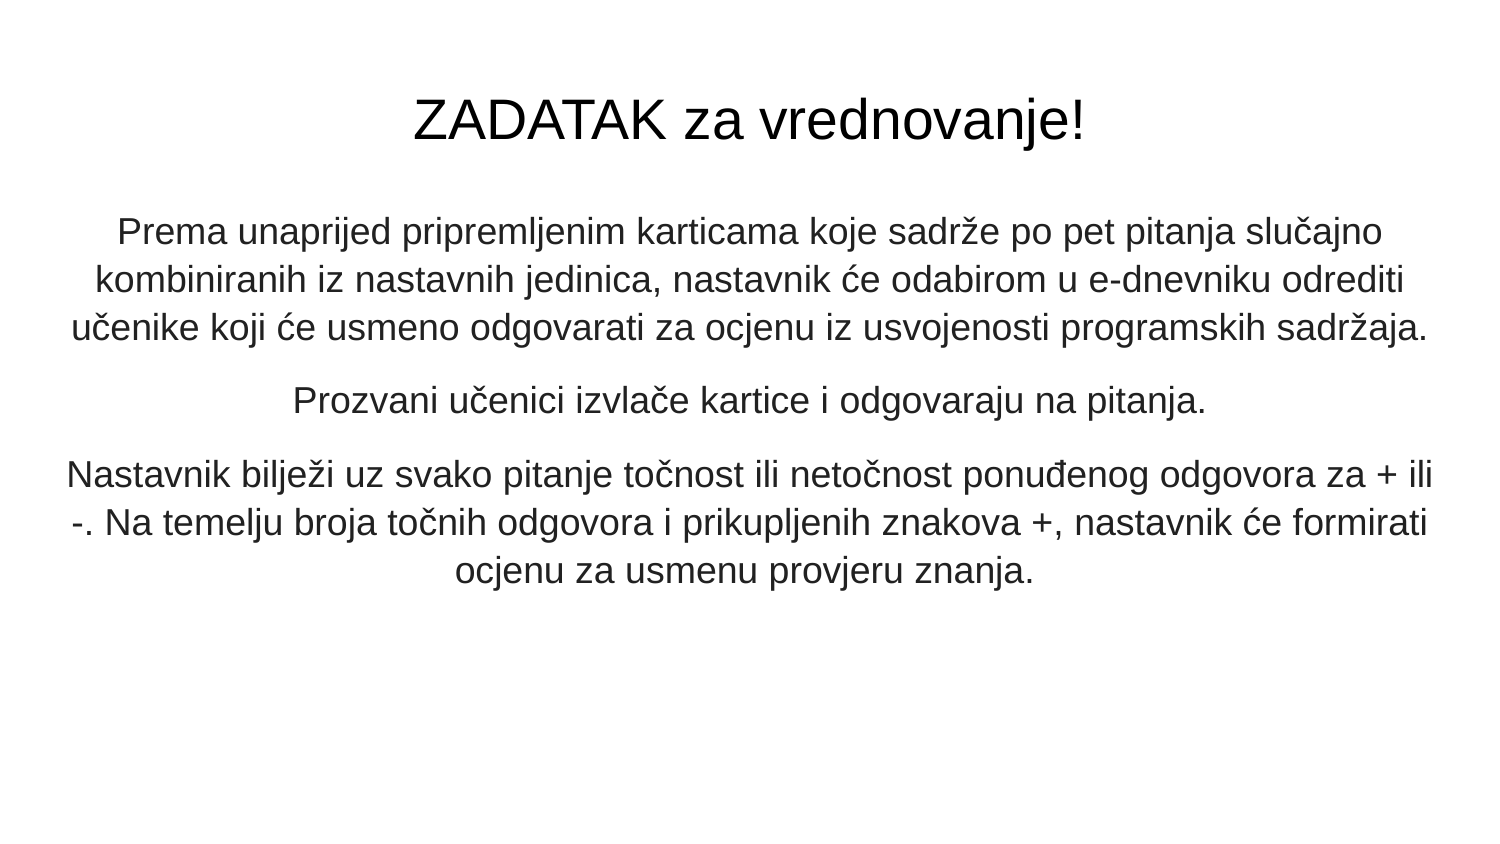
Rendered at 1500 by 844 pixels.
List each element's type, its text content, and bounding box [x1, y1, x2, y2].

title ZADATAK za vrednovanje! [51, 72, 1449, 167]
list Prema unaprijed pripremljenim karticama koje sadrže po pet pitanja slučajno kombiniranih iz nastavnih jedinica, nastavnik će odabirom u e-dnevniku odrediti učenike koji će usmeno odgovarati za ocjenu iz usvojenosti programskih sadržaja. Prozvani učenici izvlače kartice i odgovaraju na pitanja. Nastavnik bilježi uz svako pitanje točnost ili netočnost ponuđenog odgovora za + ili -. Na temelju broja točnih odgovora i prikupljenih znakova +, nastavnik će formirati ocjenu za usmenu provjeru znanja. [51, 189, 1449, 750]
